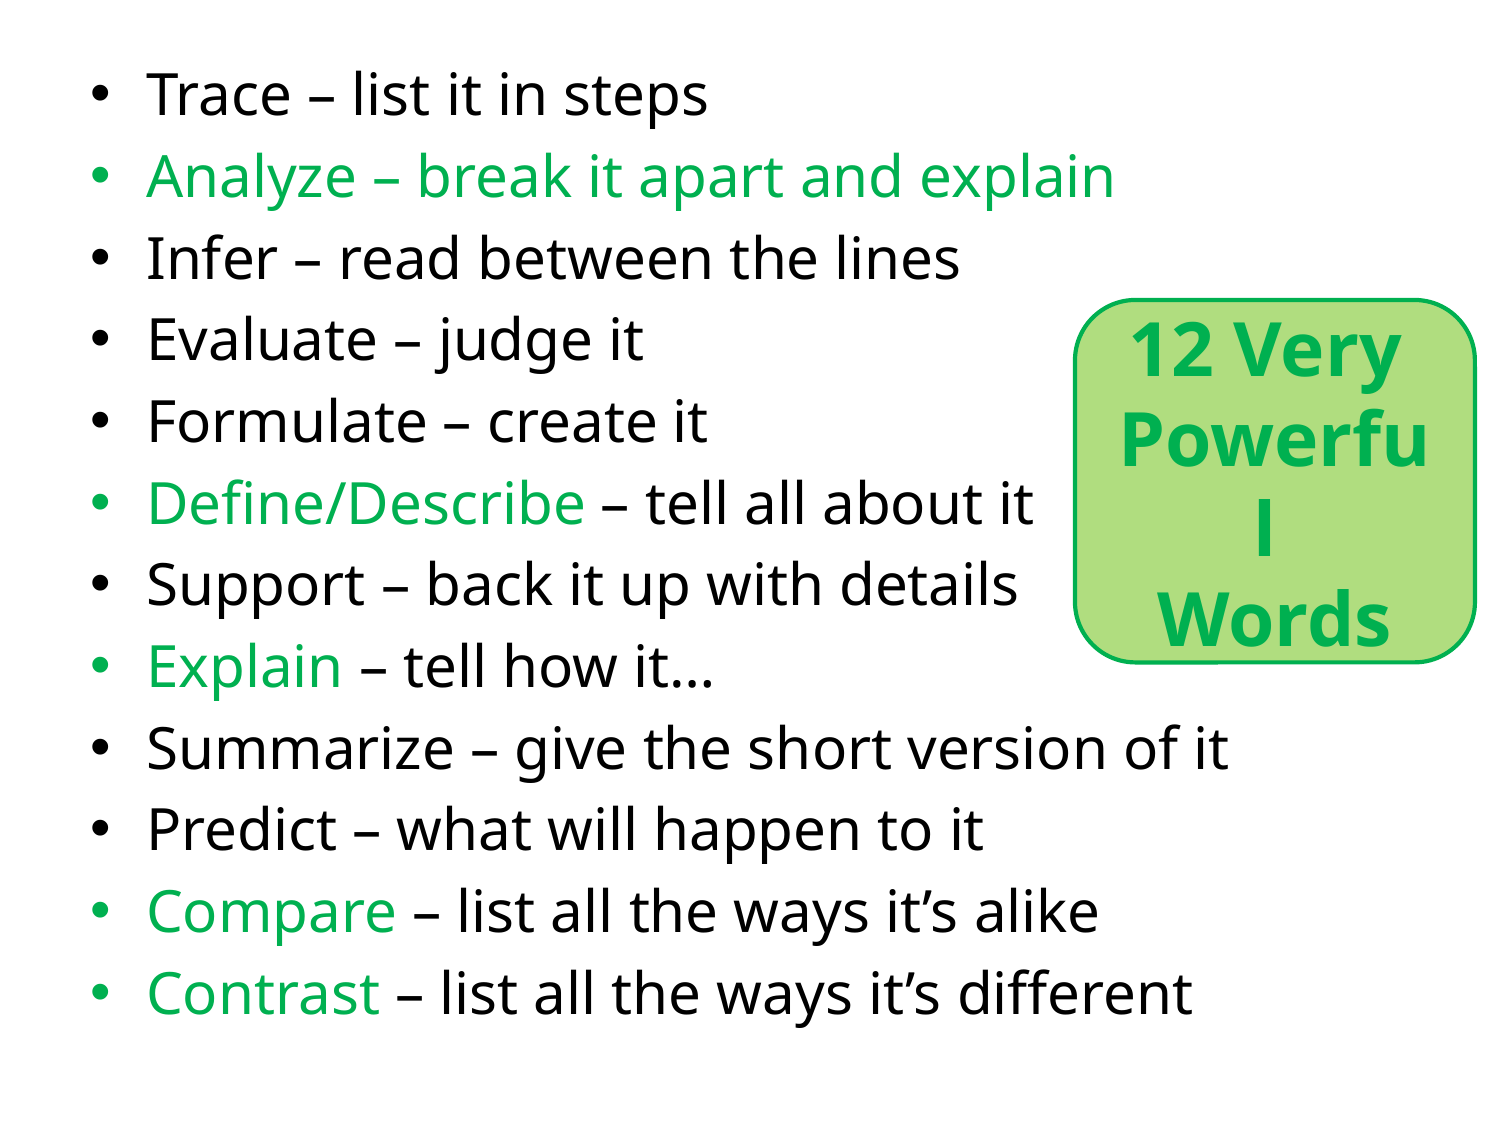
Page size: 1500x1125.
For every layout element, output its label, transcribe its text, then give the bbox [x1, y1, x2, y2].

text_box 12 Very Powerful Words [1072, 297, 1478, 665]
list Trace – list it in steps Analyze – break it apart and explain Infer – read between the lines Evaluate – judge it Formulate – create it Define/Describe – tell all about it Support – back it up with details Explain – tell how it… Summarize – give the short version of it Predict – what will happen to it Compare – list all the ways it’s alike Contrast – list all the ways it’s different [75, 50, 1425, 1075]
